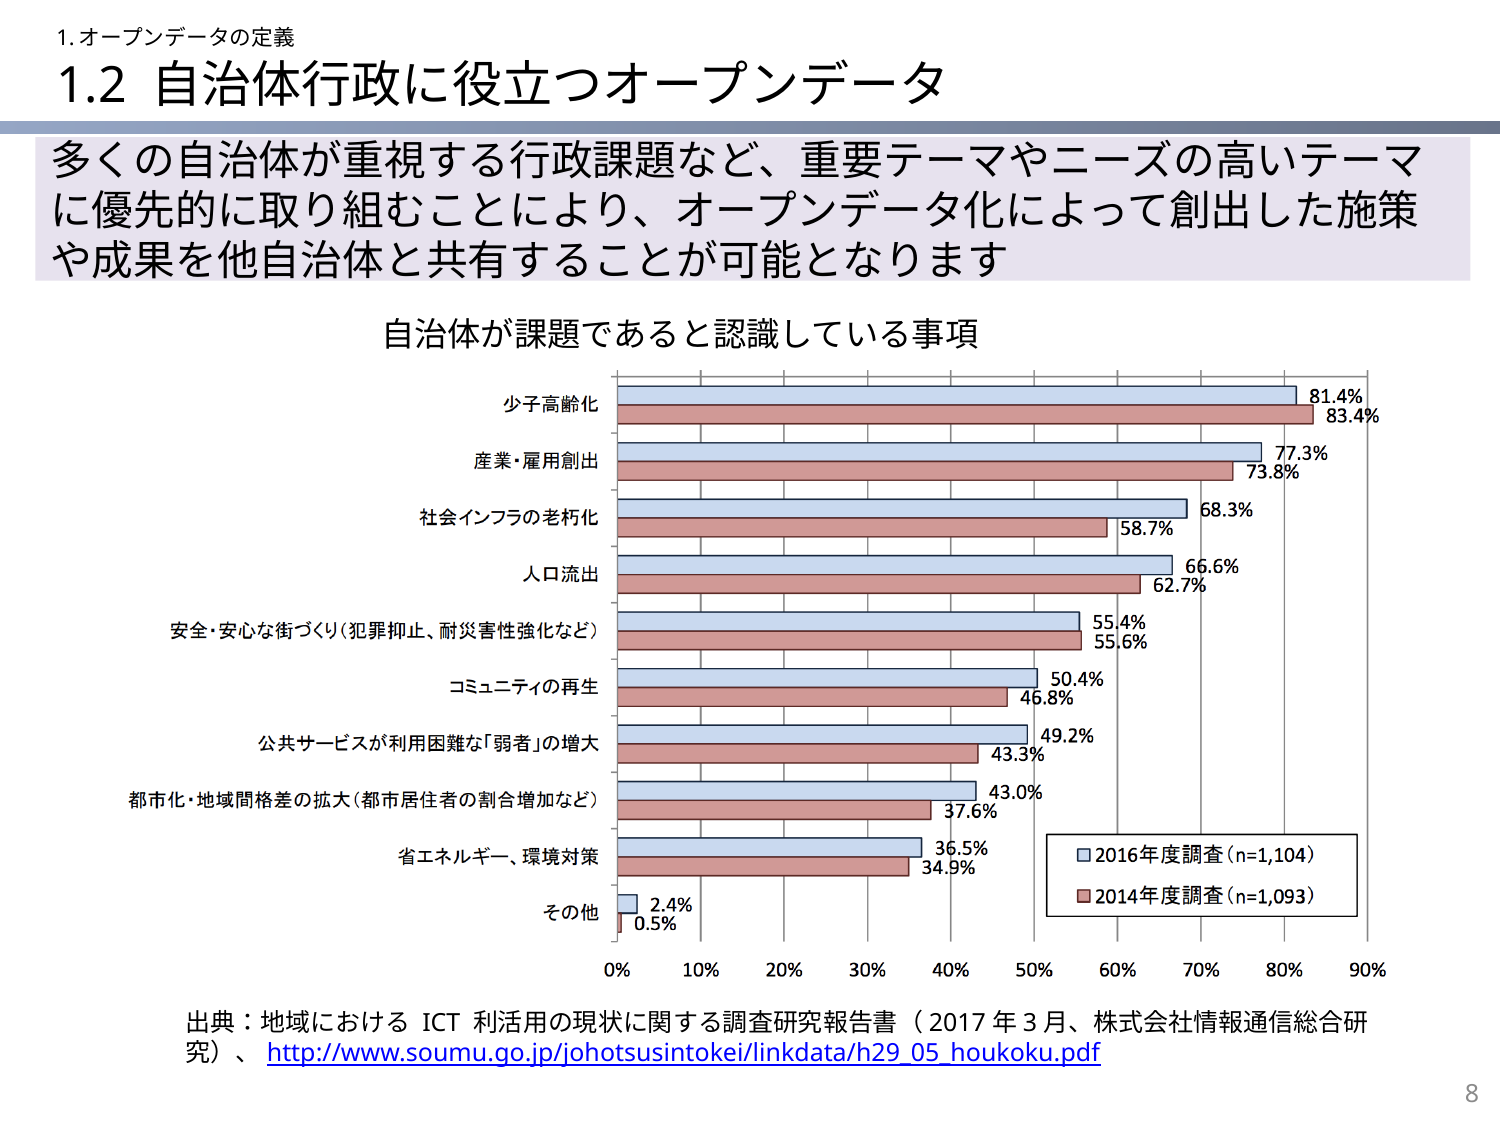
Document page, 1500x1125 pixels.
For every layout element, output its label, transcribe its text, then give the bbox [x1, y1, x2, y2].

text_box 自治体が課題であると認識している事項 [366, 306, 994, 361]
text_box 出典：地域における ICT 利活用の現状に関する調査研究報告書（2017年3月、株式会社情報通信総合研究）、http://www.soumu.go.jp/johotsusintokei/linkdata/h29_05_houkoku.pdf [171, 999, 1388, 1079]
text_box 1.オープンデータの定義 [41, 19, 1471, 58]
slide_number 8 [1411, 1070, 1495, 1118]
picture [80, 362, 1400, 988]
text_box 多くの自治体が重視する行政課題など、重要テーマやニーズの高いテーマに優先的に取り組むことにより、オープンデータ化によって創出した施策や成果を他自治体と共有することが可能となります [35, 137, 1471, 281]
title 1.2 自治体行政に役立つオープンデータ [41, 58, 1471, 122]
